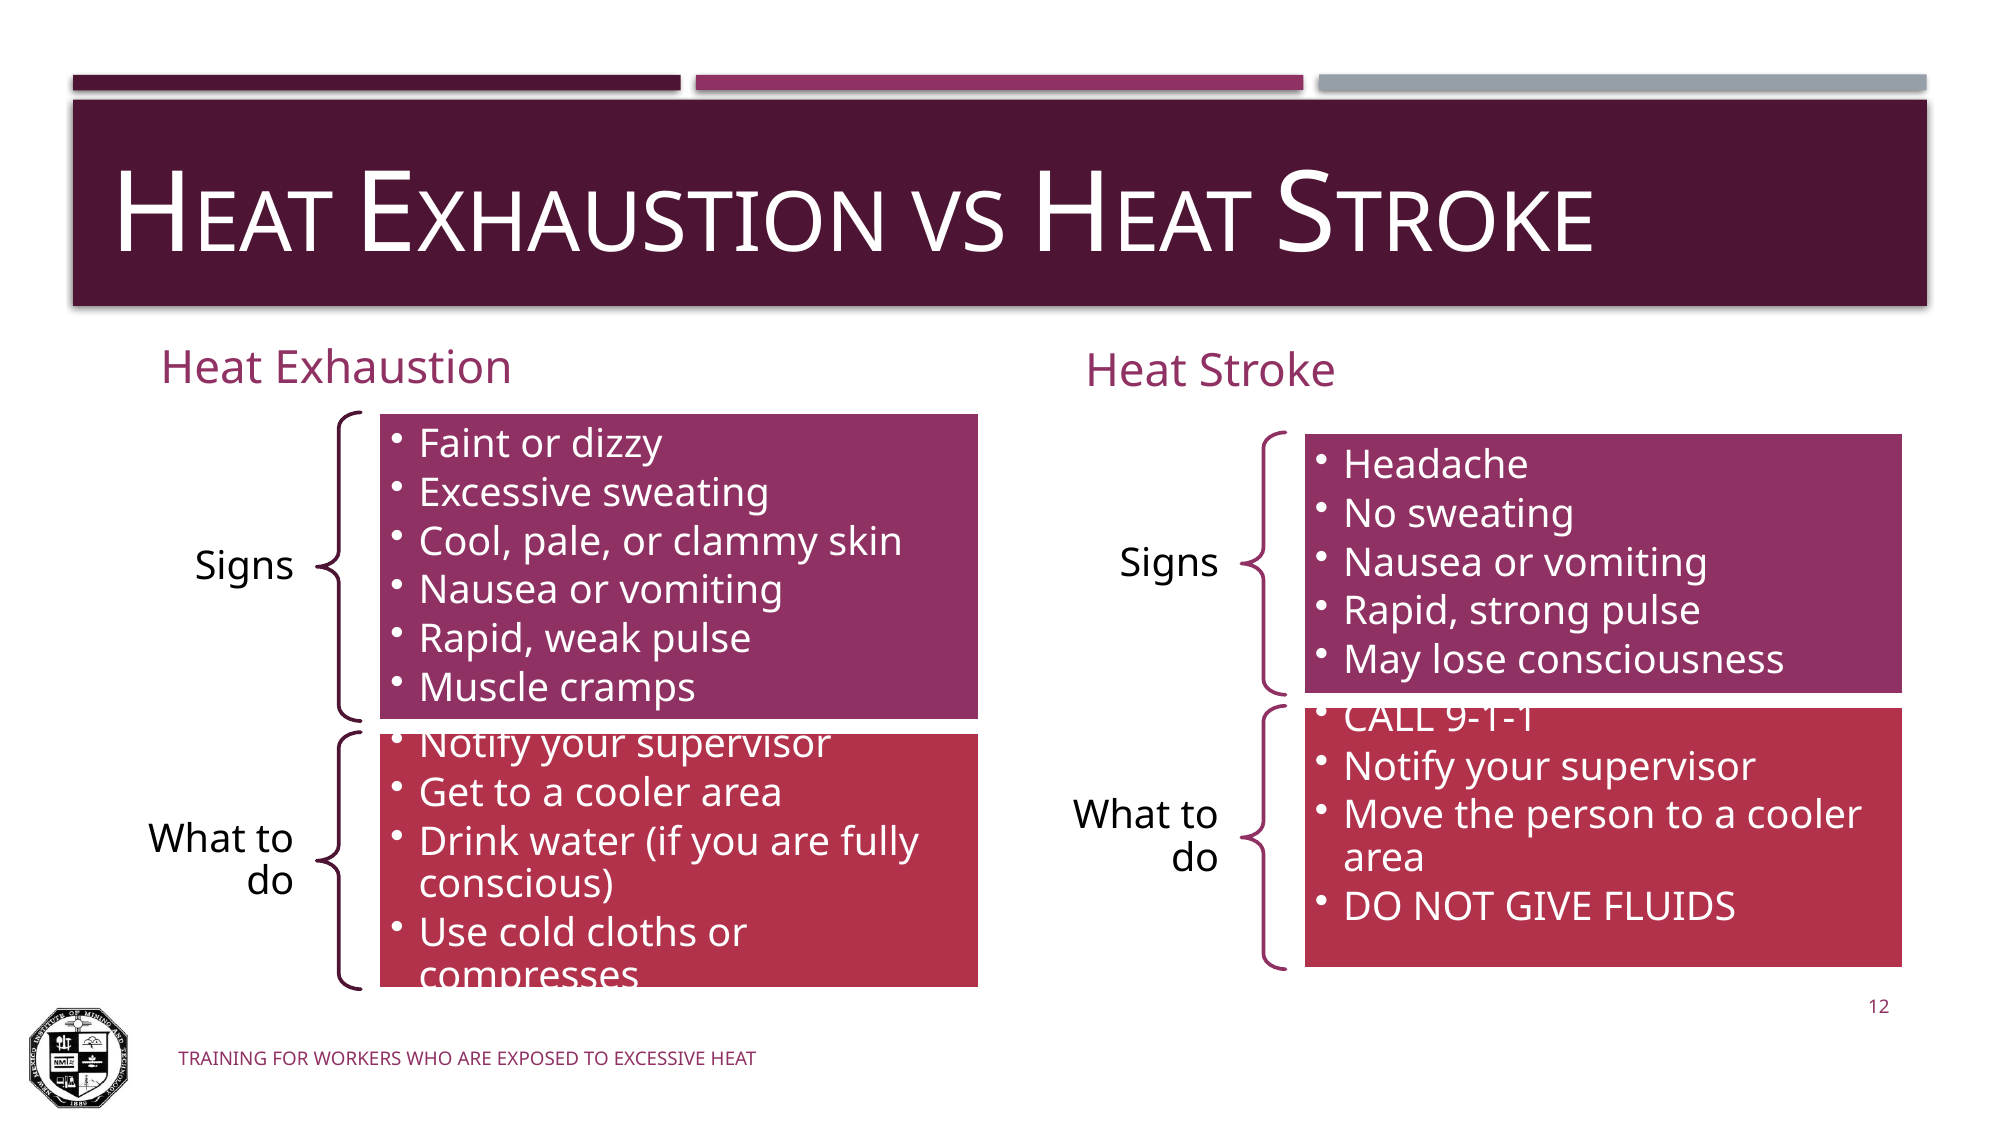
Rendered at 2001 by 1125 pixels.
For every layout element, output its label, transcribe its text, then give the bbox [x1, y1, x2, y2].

footer Training for workers who are exposed to excessive heat [163, 1029, 1299, 1090]
title HEAT Exhaustion vs HEAt Stroke [95, 119, 1905, 282]
slide_number 12 [1732, 1007, 1905, 1037]
list Heat Exhaustion [145, 312, 980, 401]
list Heat Stroke [1070, 312, 1905, 402]
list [94, 402, 981, 999]
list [1019, 402, 1906, 999]
picture [11, 993, 143, 1125]
